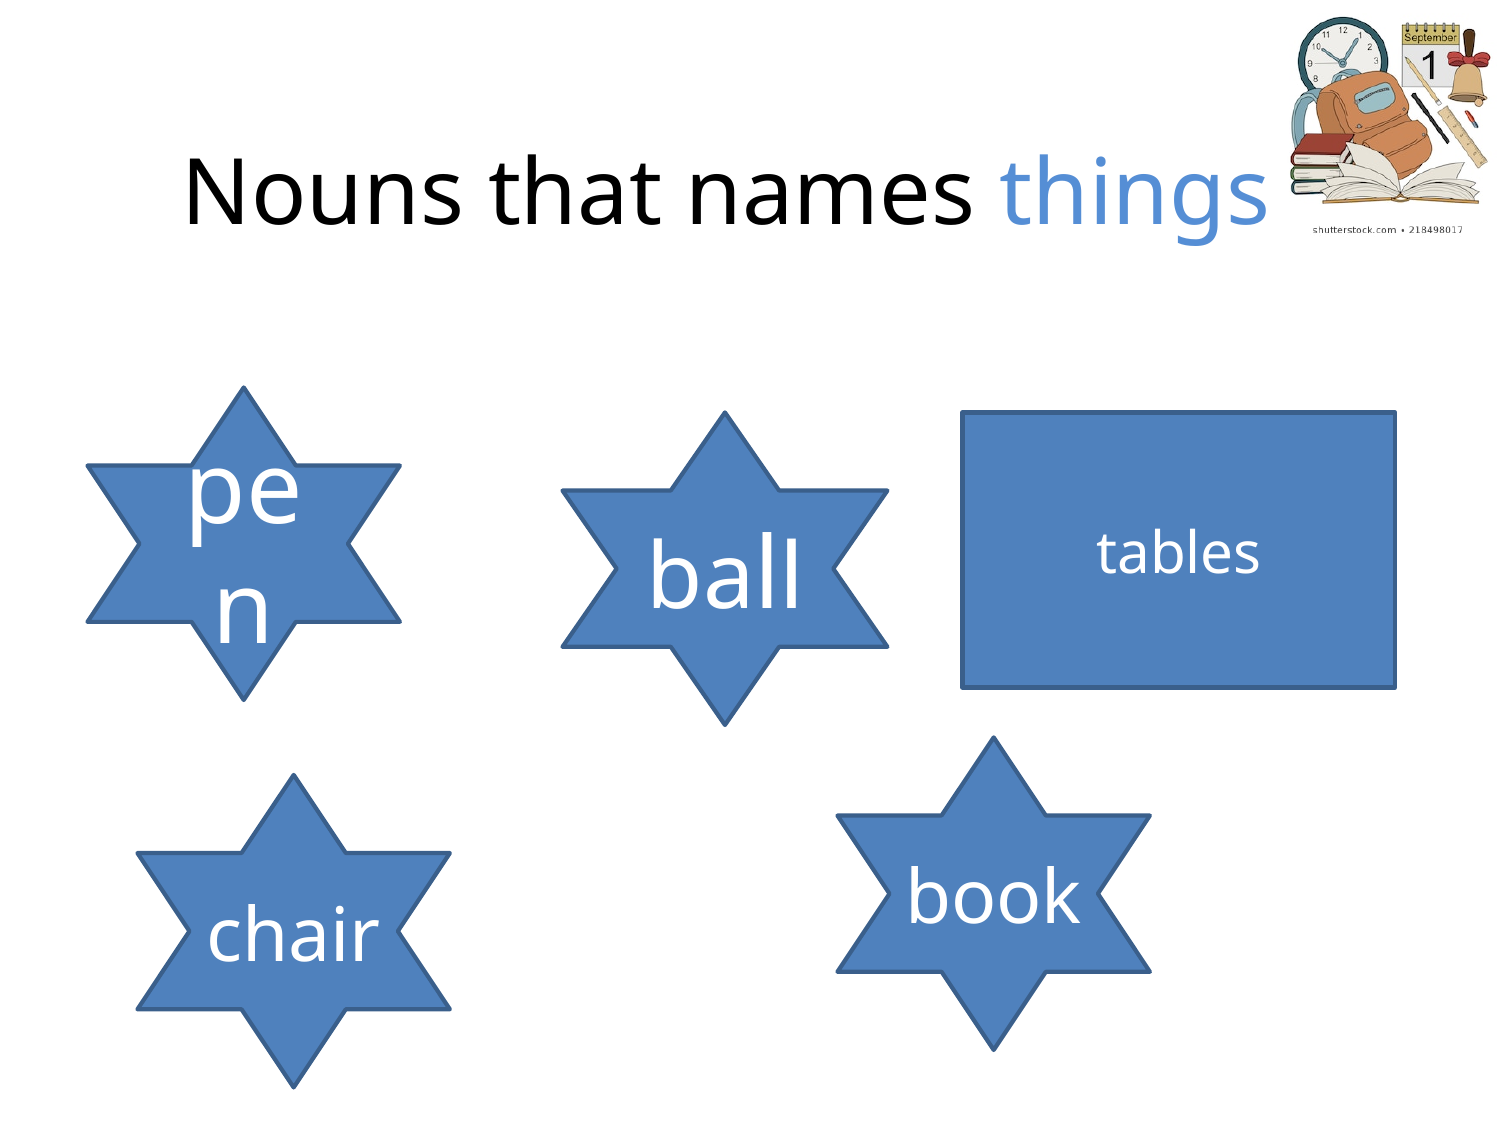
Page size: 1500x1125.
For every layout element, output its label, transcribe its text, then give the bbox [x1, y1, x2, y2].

title Nouns that names things [112, 87, 1388, 288]
text_box ball [560, 410, 890, 728]
text_box chair [135, 772, 452, 1090]
text_box book [835, 735, 1152, 1053]
text_box pen [85, 385, 402, 703]
subtitle tables [960, 410, 1397, 690]
picture [1274, 0, 1500, 238]
